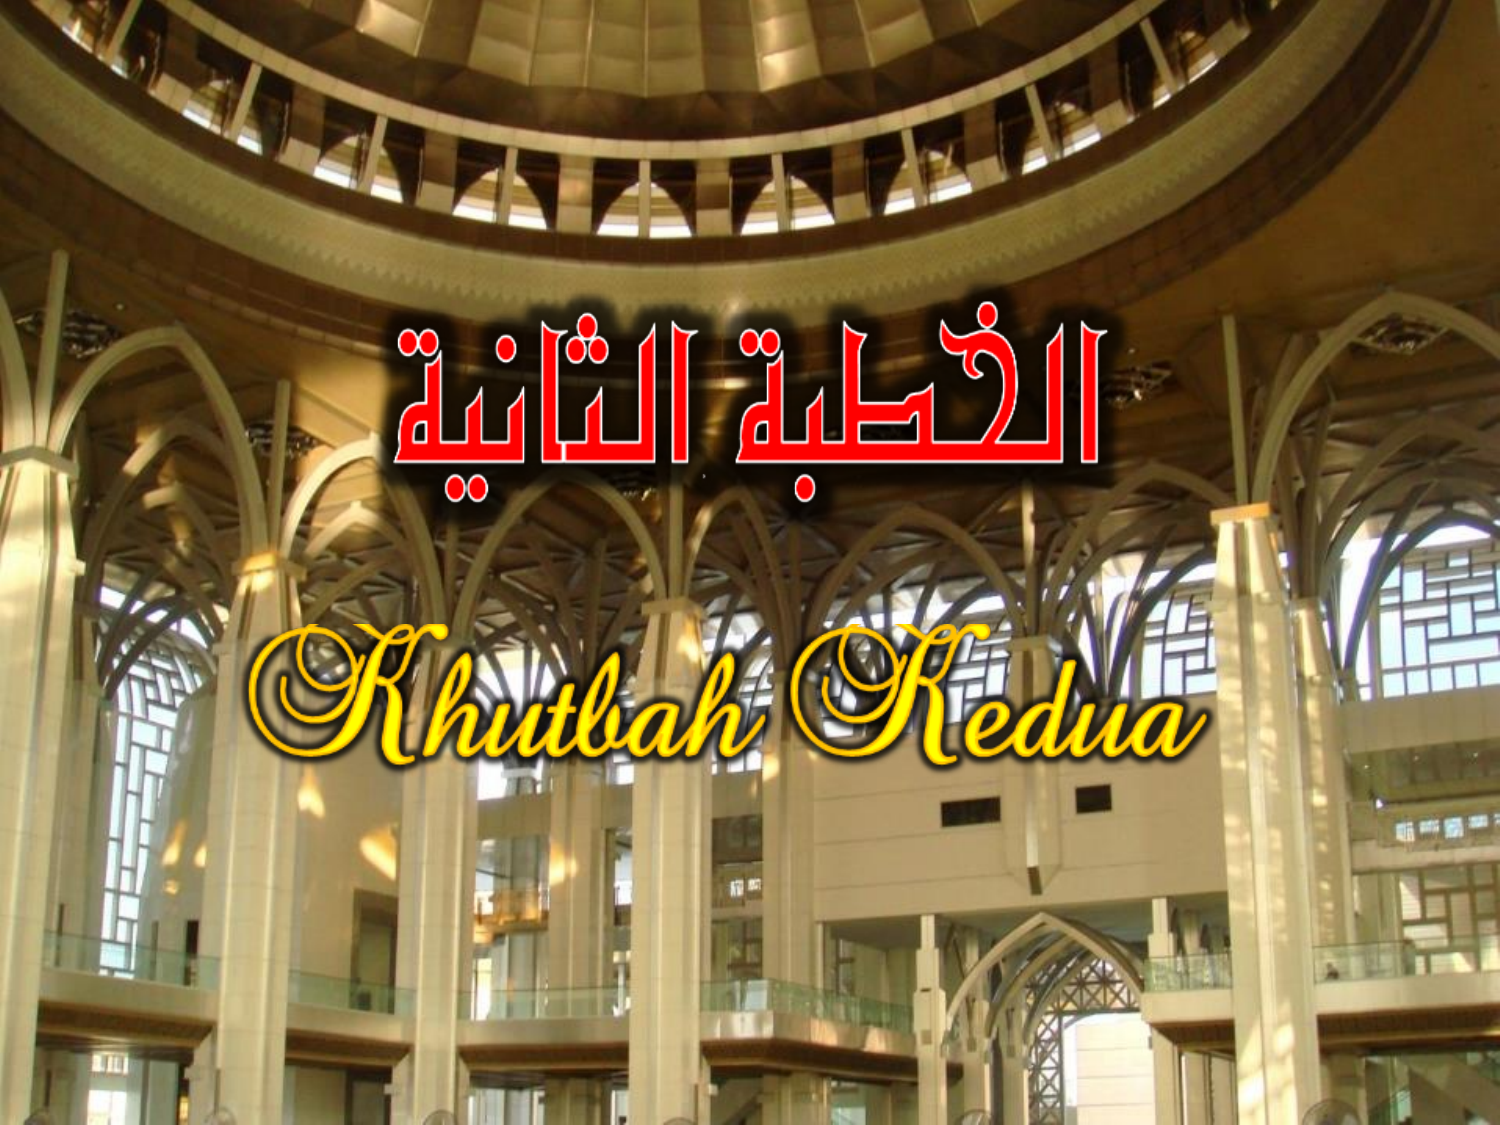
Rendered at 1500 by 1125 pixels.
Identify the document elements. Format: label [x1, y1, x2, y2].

text_box [0, 0, 1500, 1125]
